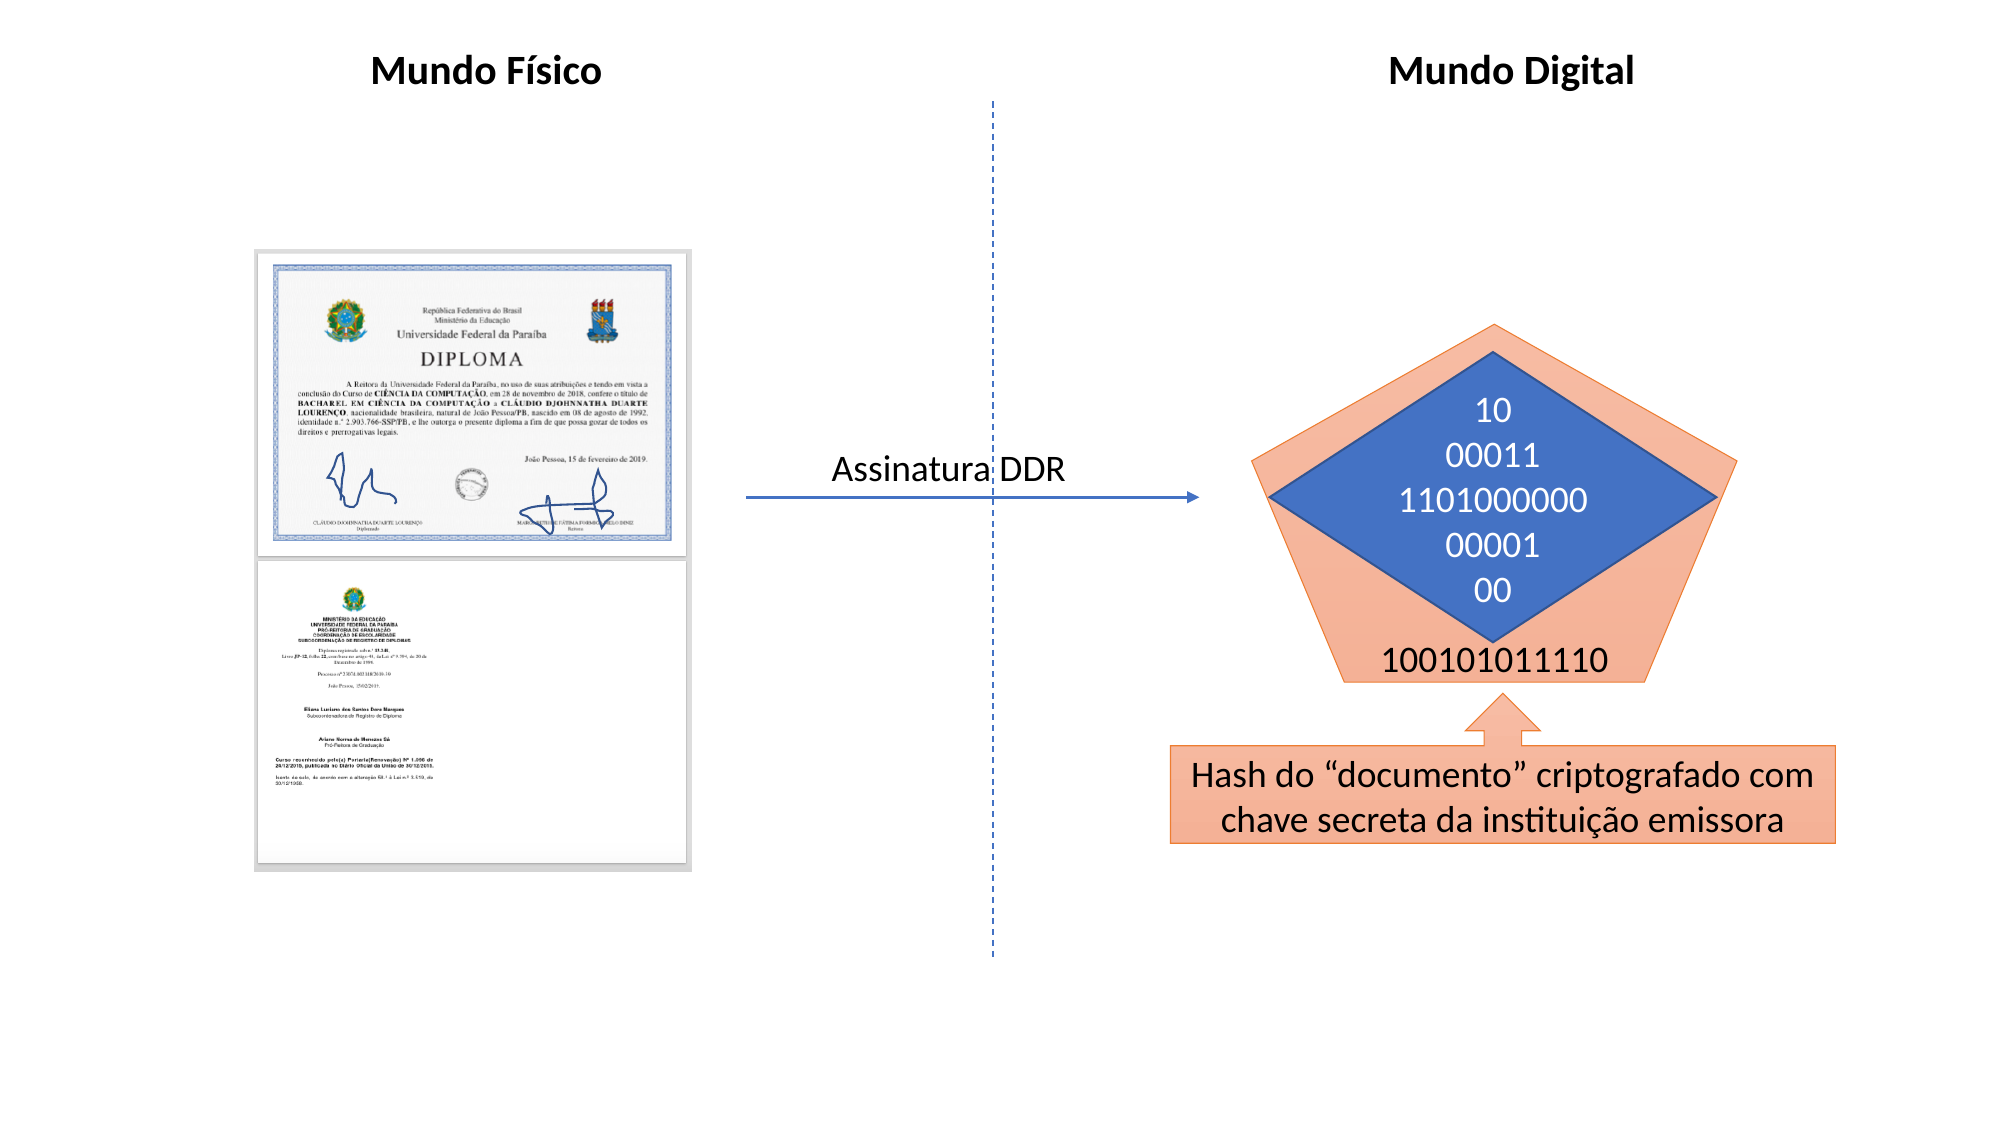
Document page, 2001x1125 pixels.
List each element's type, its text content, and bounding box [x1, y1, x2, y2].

text_box Assinatura DDR [816, 436, 992, 497]
text_box Assinatura DDR [993, 436, 1081, 497]
text_box Mundo Físico [355, 35, 618, 101]
text_box Mundo Digital [1373, 35, 1651, 101]
text_box Hash do “documento” criptografado com chave secreta da instituição emissora [1169, 692, 1836, 844]
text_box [254, 249, 692, 872]
text_box 100101011110 [1250, 323, 1738, 683]
text_box 10 00011 1101000000 00001 00 [1267, 350, 1719, 644]
